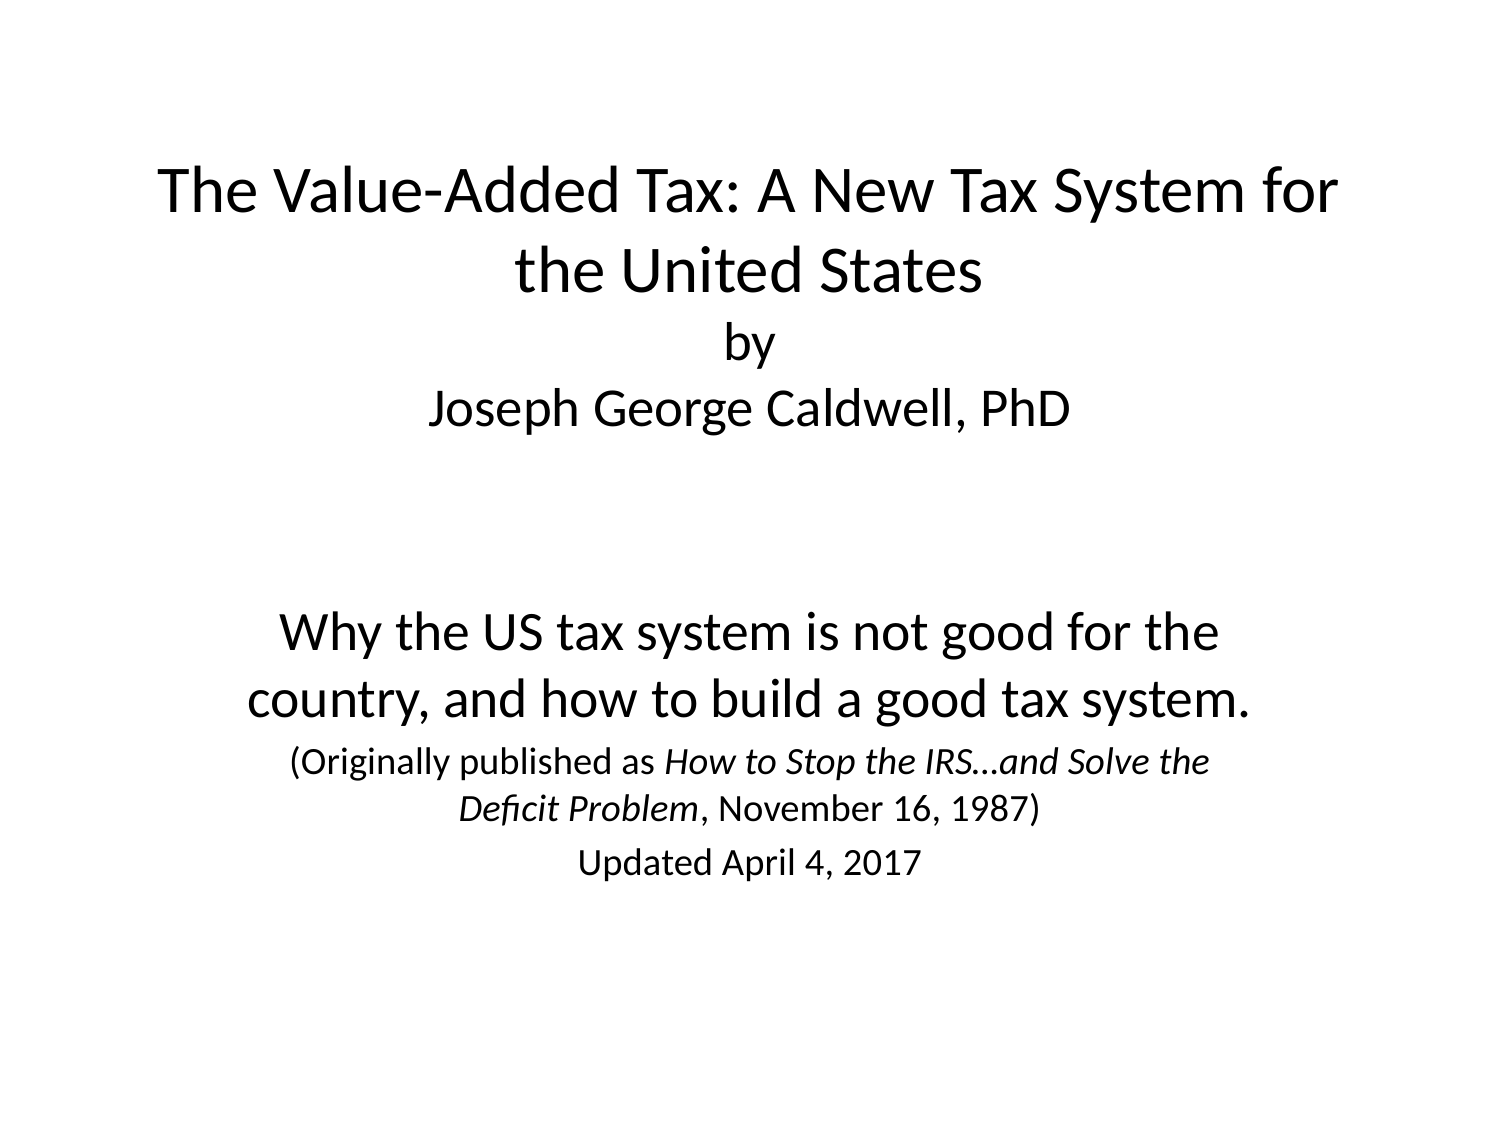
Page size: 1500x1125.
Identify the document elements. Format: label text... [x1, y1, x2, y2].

subtitle Why the US tax system is not good for the country, and how to build a good tax system. (Originally published as How to Stop the IRS…and Solve the Deficit Problem, November 16, 1987) Updated April 4, 2017 [225, 587, 1275, 963]
title The Value-Added Tax: A New Tax System for the United States by Joseph George Caldwell, PhD [112, 137, 1388, 525]
